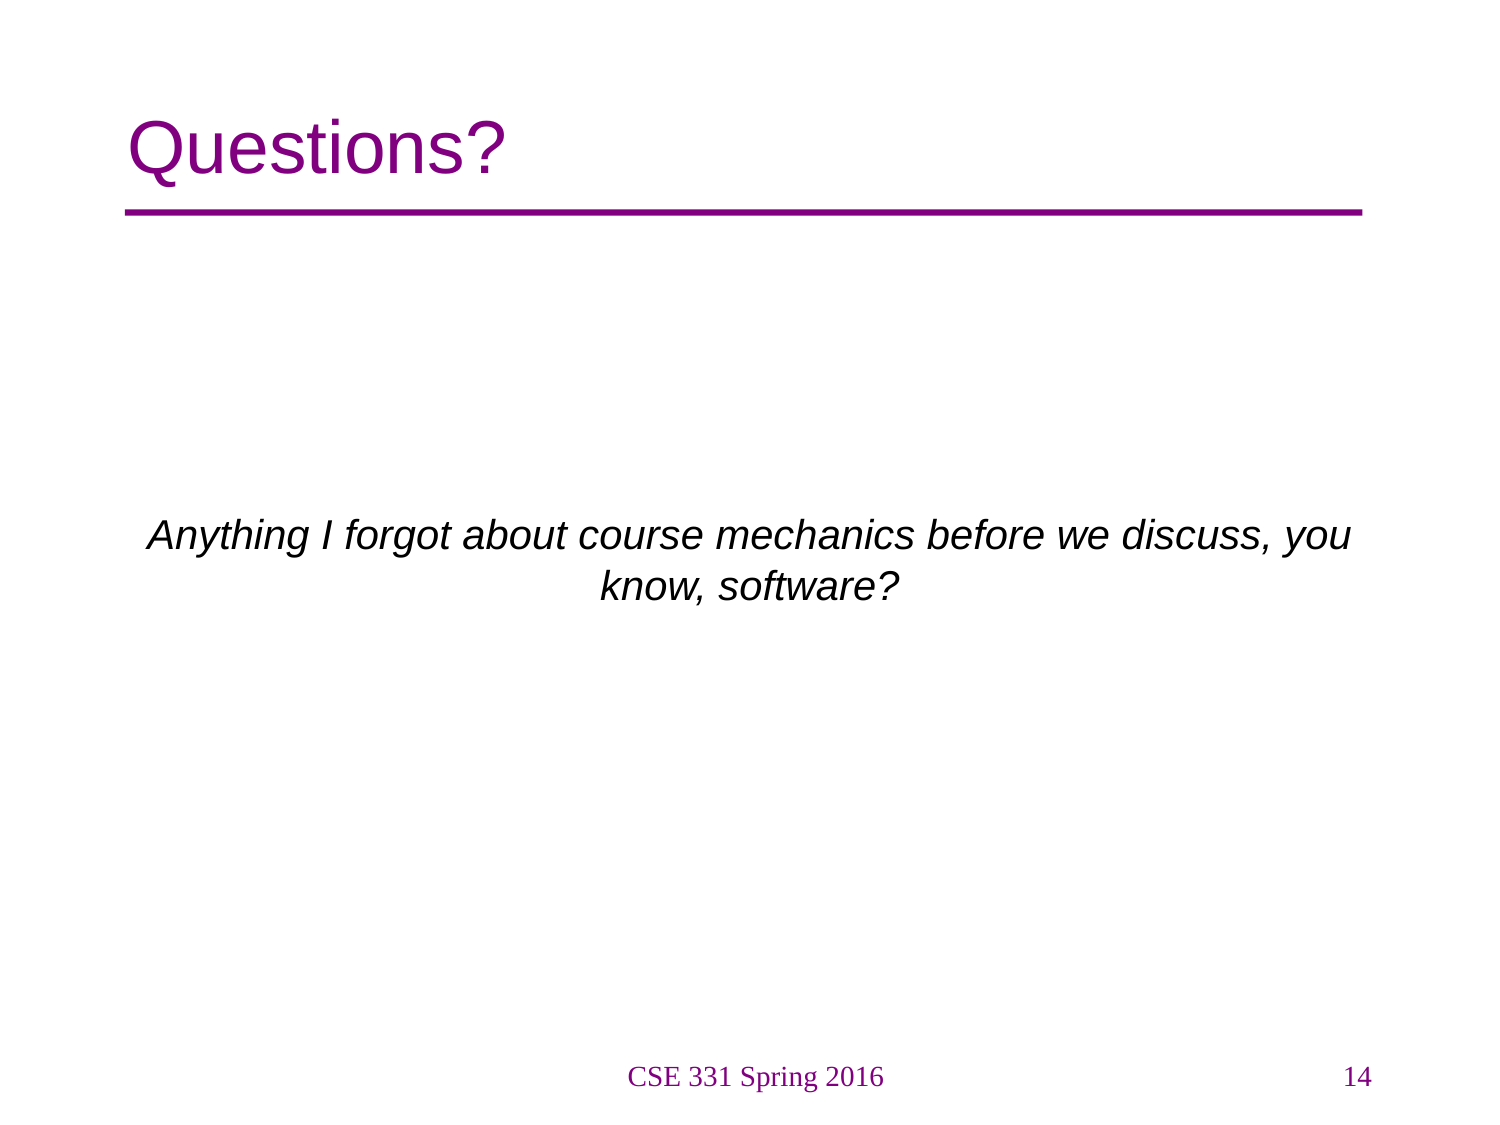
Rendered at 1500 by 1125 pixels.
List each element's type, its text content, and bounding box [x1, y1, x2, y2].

list Anything I forgot about course mechanics before we discuss, you know, software? [112, 362, 1388, 813]
title Questions? [112, 50, 1388, 238]
slide_number 14 [1074, 1049, 1388, 1125]
footer CSE 331 Spring 2016 [474, 1049, 1038, 1125]
